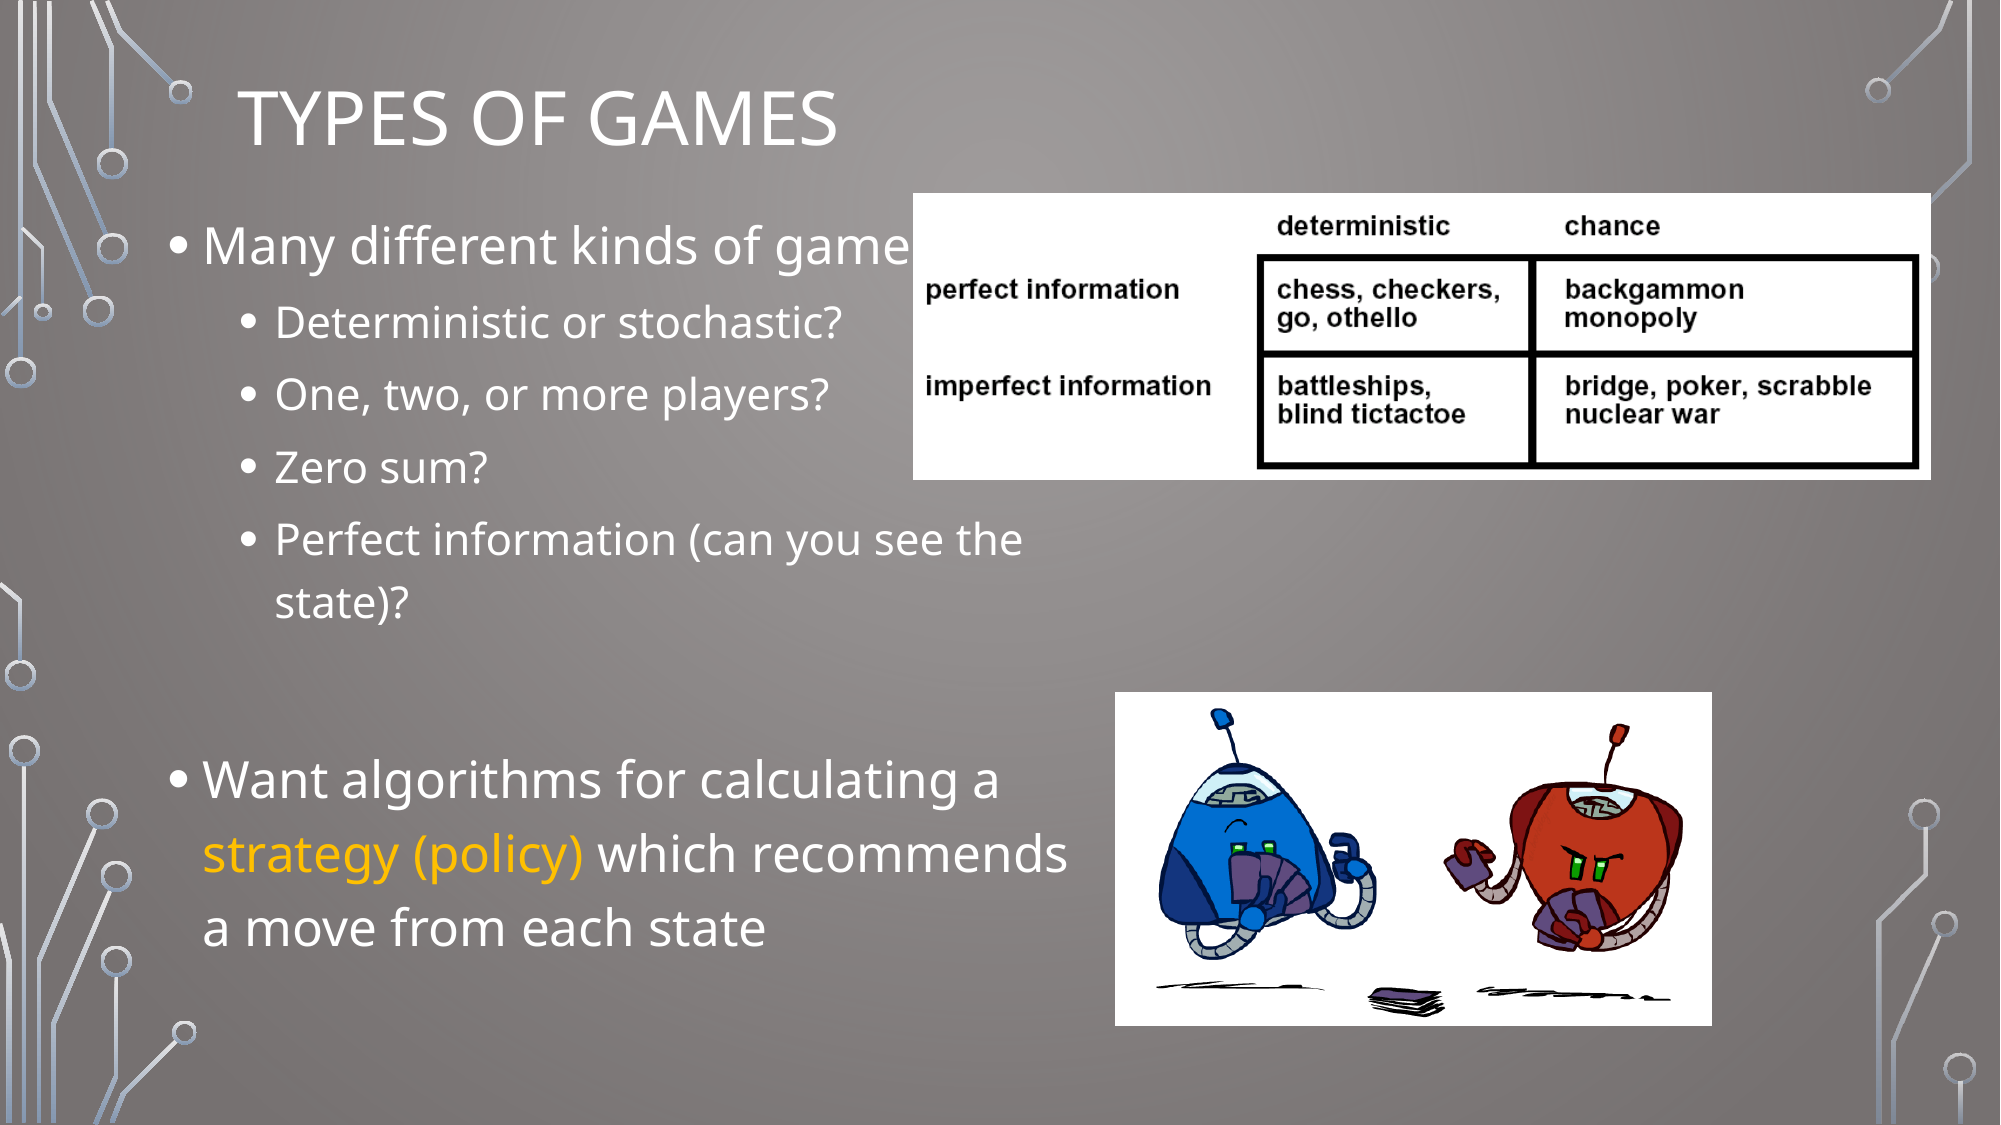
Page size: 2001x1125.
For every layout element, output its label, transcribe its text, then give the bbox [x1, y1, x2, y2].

picture [913, 193, 1932, 481]
picture [1115, 692, 1713, 1026]
list Many different kinds of games! Deterministic or stochastic? One, two, or more players? Zero sum? Perfect information (can you see the state)? Want algorithms for calculating a strategy (policy) which recommends a move from each state [152, 193, 1116, 970]
title Types of Games [222, 0, 1848, 243]
